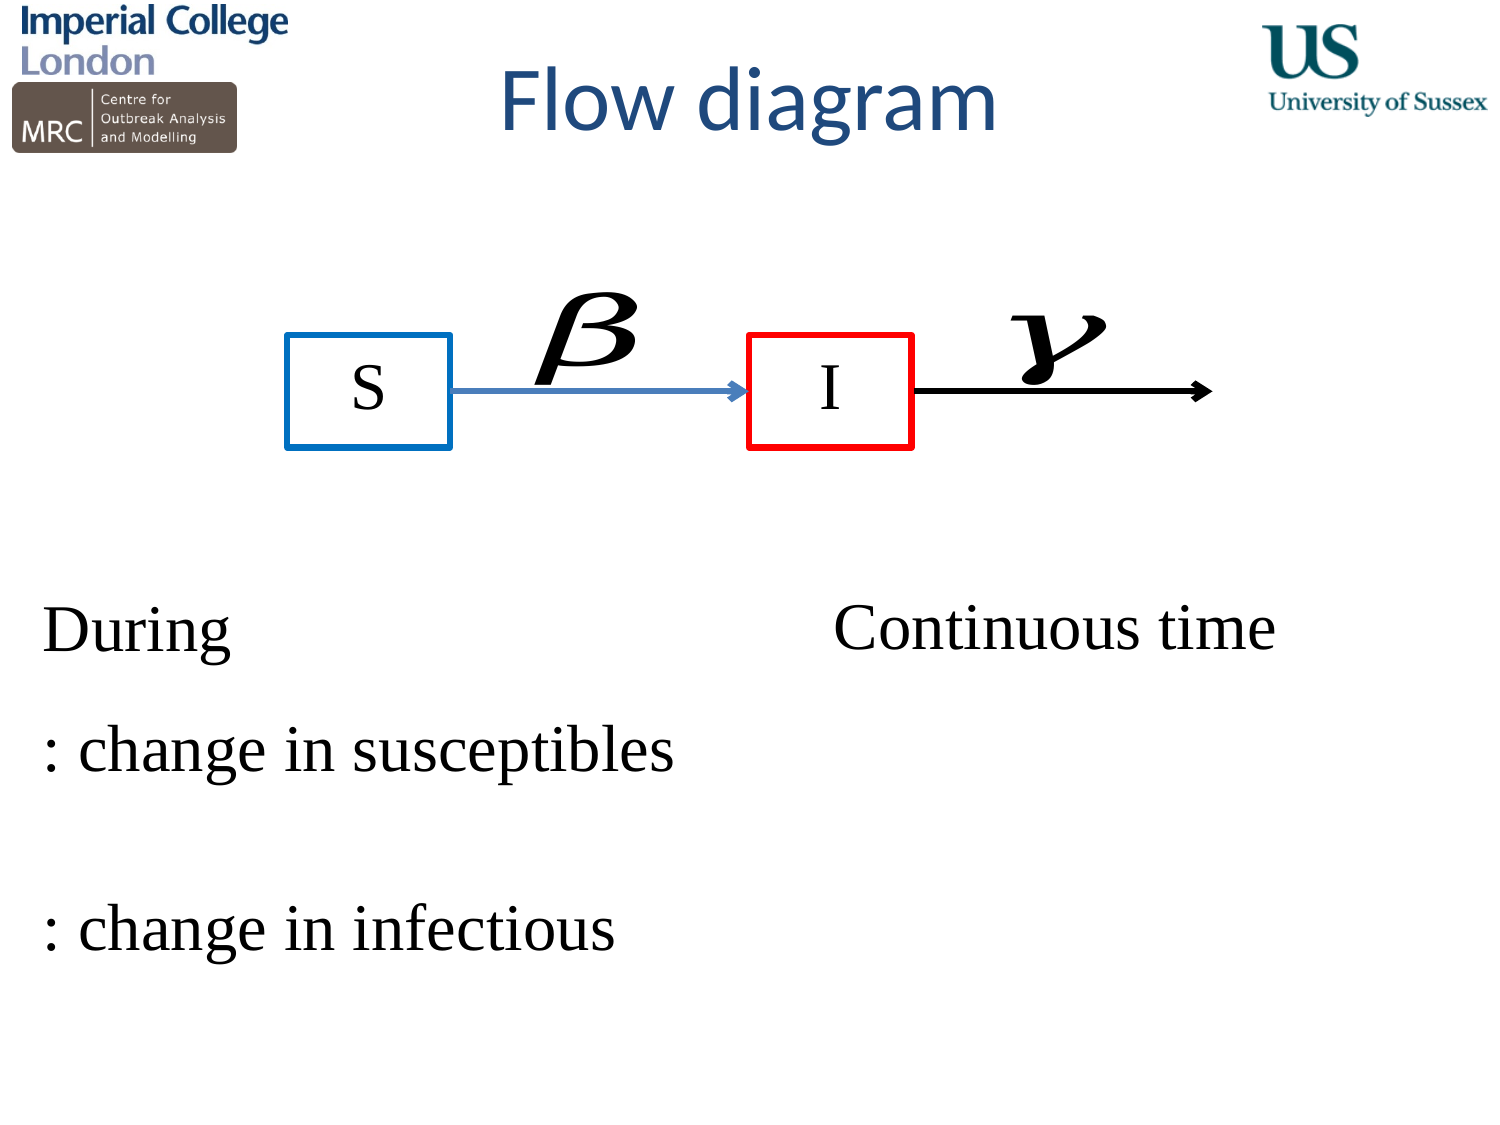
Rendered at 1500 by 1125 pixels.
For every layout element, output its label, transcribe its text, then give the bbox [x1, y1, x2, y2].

picture [1425, 24, 1488, 117]
title Flow diagram [75, 0, 1425, 188]
picture [12, 82, 75, 153]
picture [22, 4, 75, 75]
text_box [287, 281, 1213, 448]
